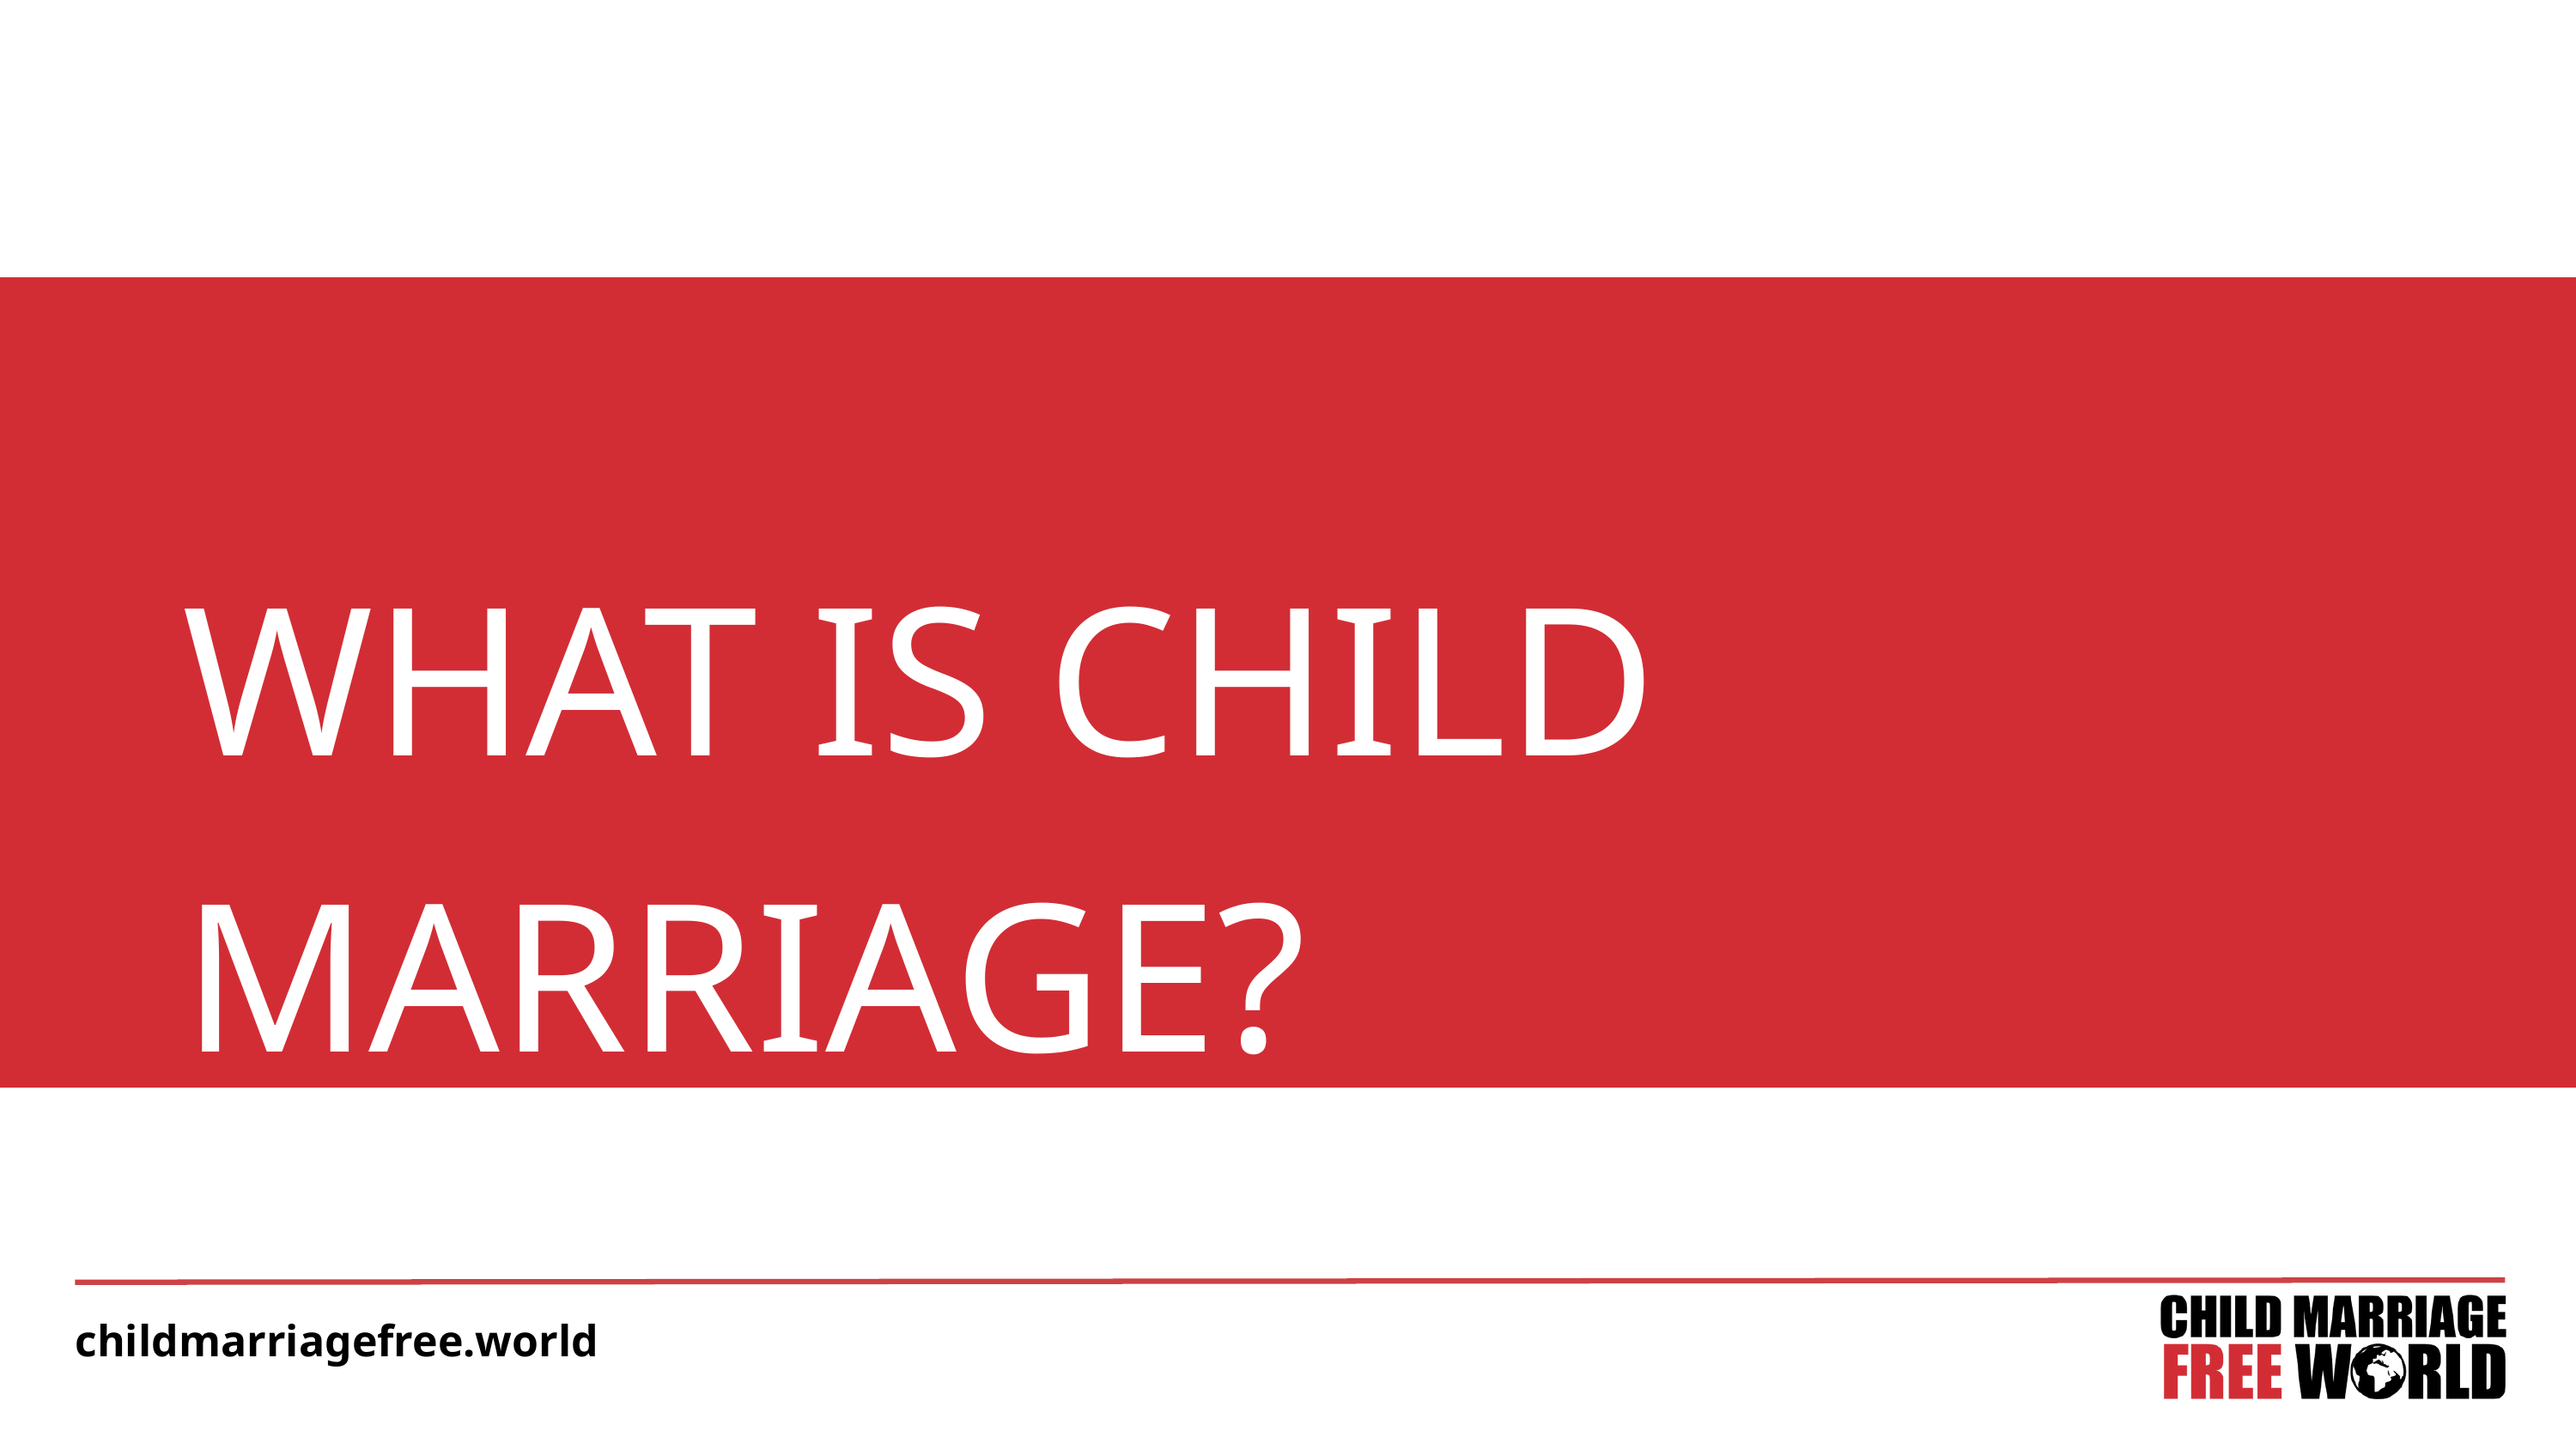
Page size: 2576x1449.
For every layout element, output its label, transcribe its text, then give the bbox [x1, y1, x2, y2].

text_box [0, 277, 2576, 1088]
text_box childmarriagefree.world [75, 1320, 762, 1366]
text_box [2114, 1250, 2552, 1445]
